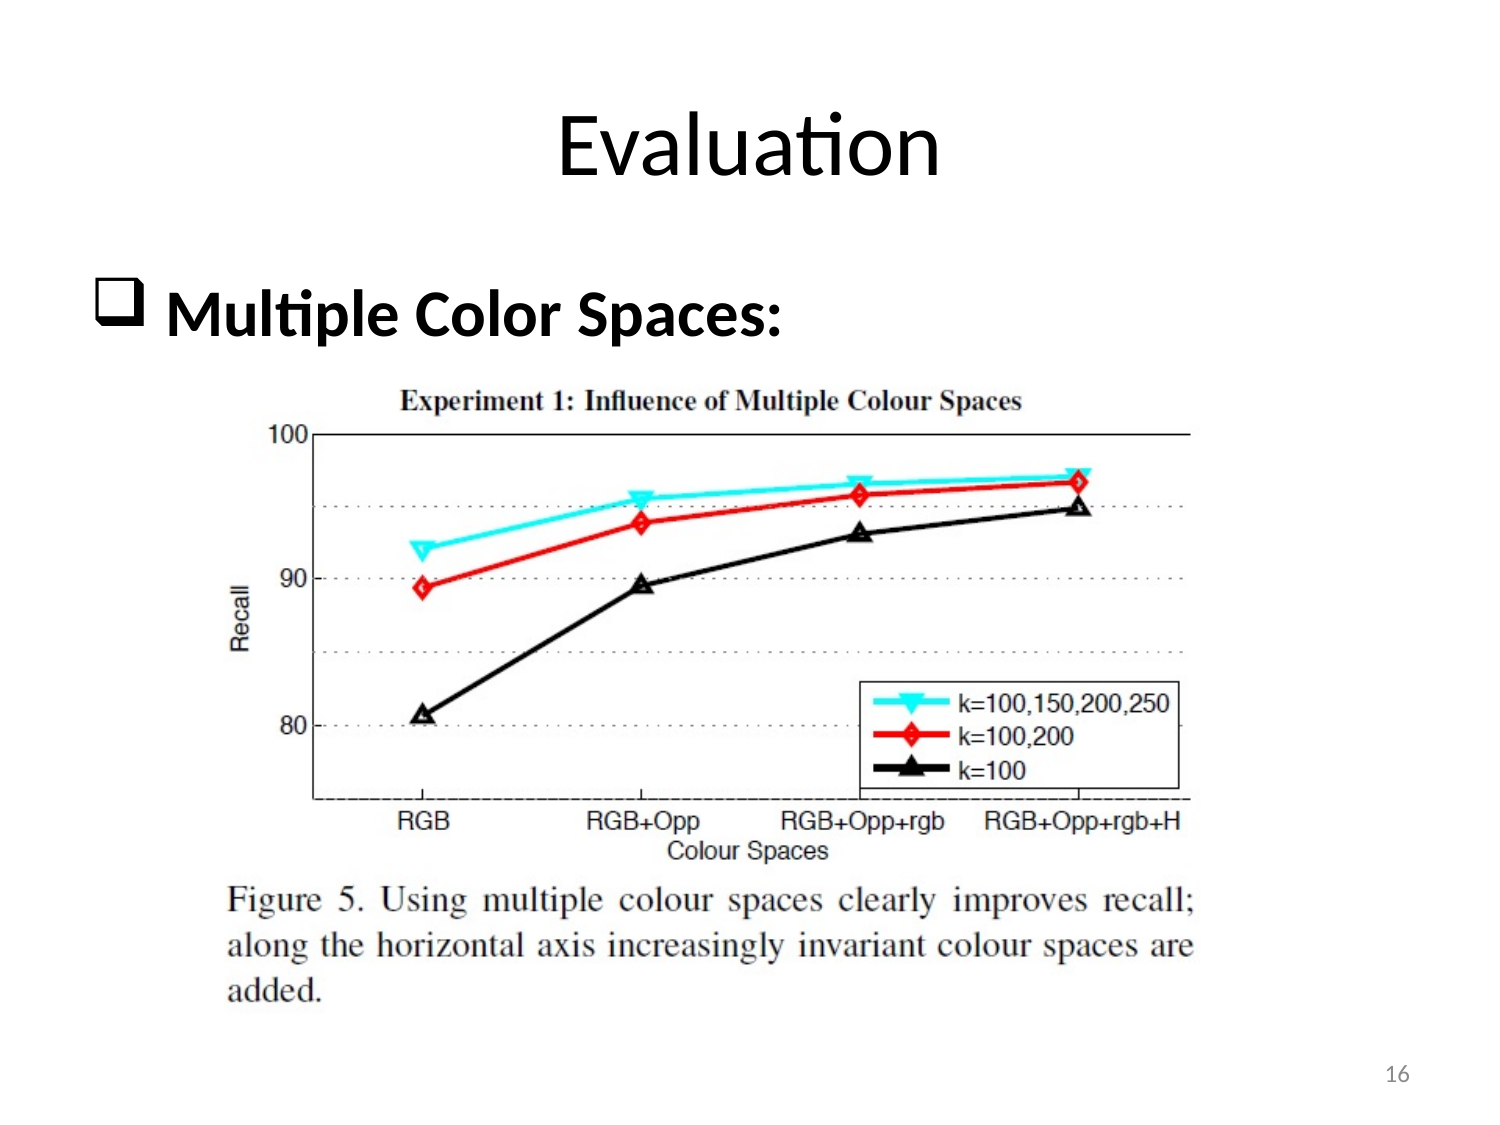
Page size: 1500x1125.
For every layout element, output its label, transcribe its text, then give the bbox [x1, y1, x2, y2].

list Multiple Color Spaces: [75, 262, 1425, 1005]
slide_number 16 [1074, 1042, 1425, 1103]
picture [199, 362, 1209, 1021]
title Evaluation [75, 45, 1425, 233]
